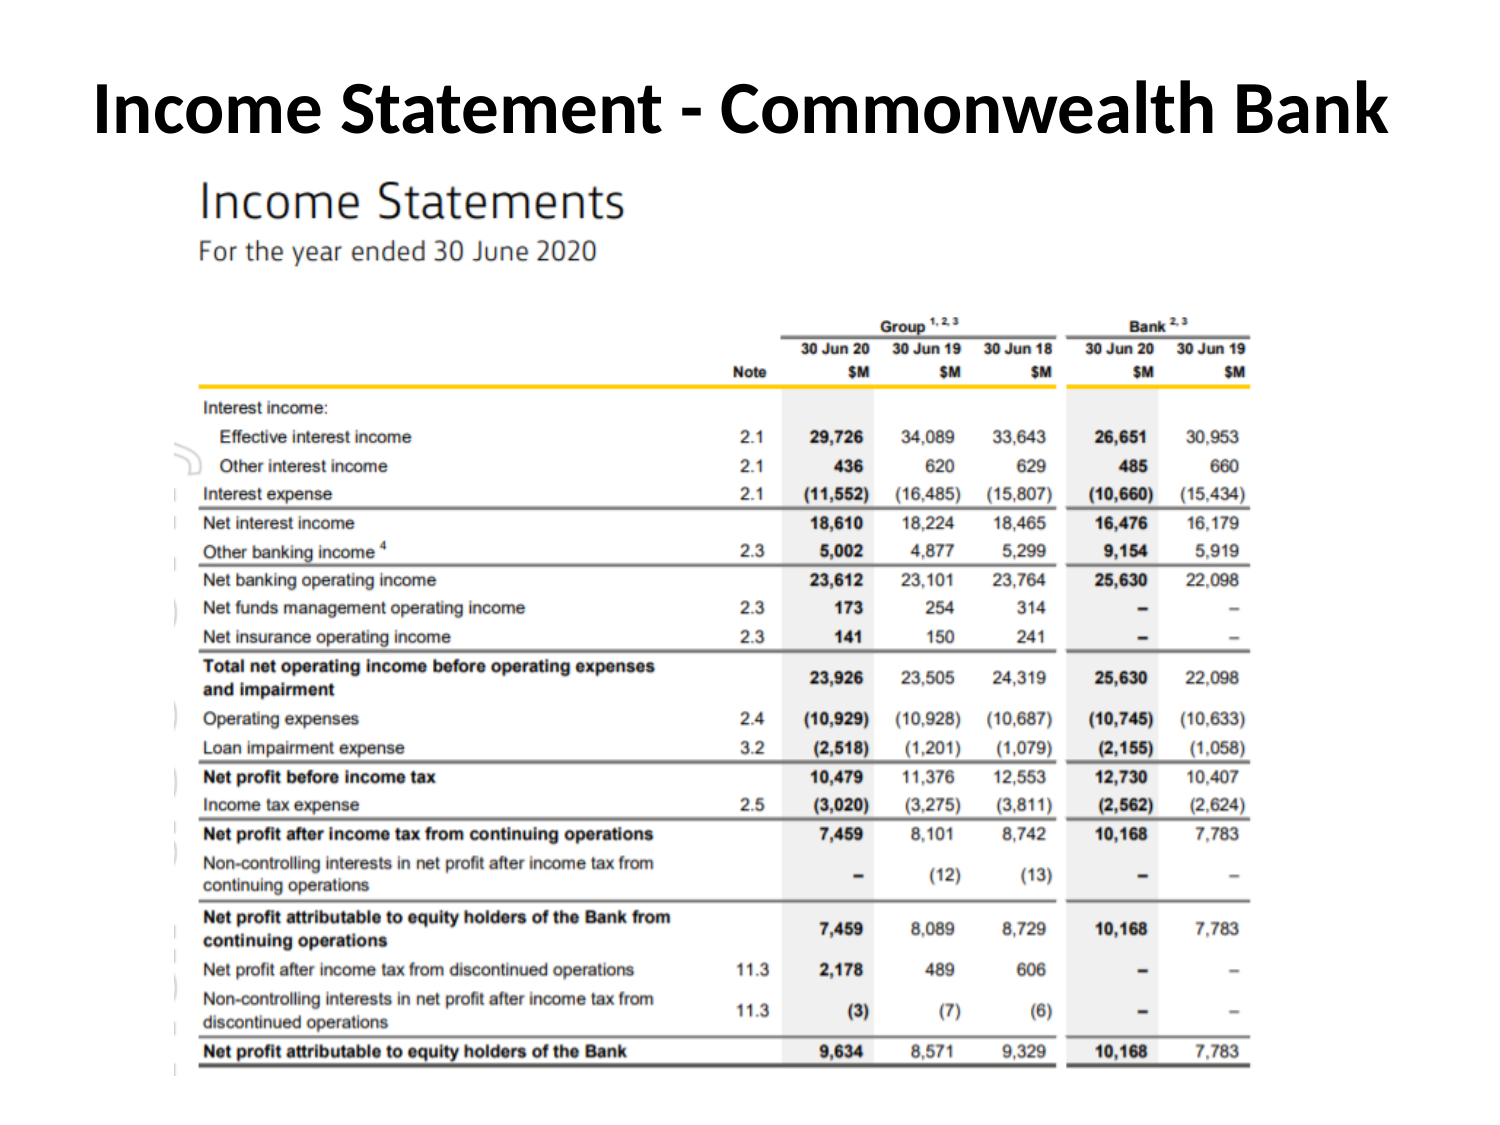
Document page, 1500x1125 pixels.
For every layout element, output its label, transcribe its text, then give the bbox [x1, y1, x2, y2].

title Income Statement - Commonwealth Bank [24, 45, 1475, 163]
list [174, 176, 1326, 1076]
